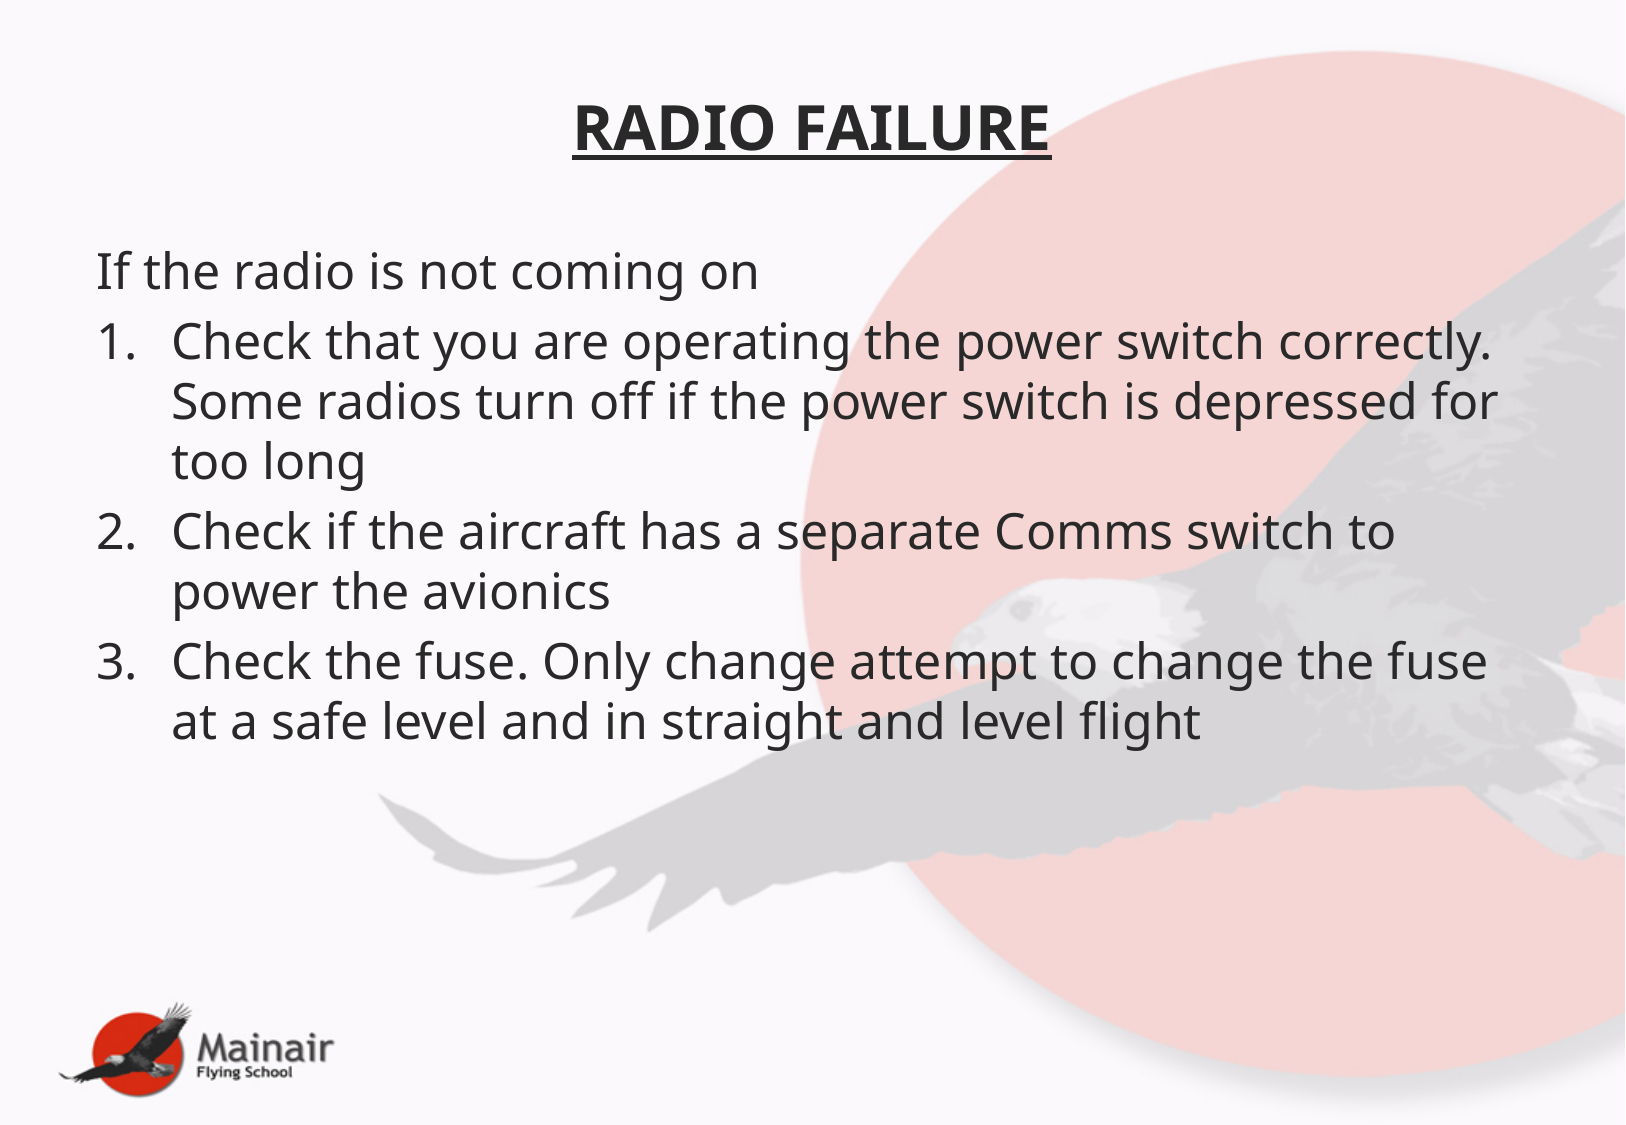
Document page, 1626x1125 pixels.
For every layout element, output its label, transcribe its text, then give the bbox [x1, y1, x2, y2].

title RADIO FAILURE [80, 77, 1544, 174]
picture [0, 0, 1625, 1125]
list If the radio is not coming on Check that you are operating the power switch correctly. Some radios turn off if the power switch is depressed for too long Check if the aircraft has a separate Comms switch to power the avionics Check the fuse. Only change attempt to change the fuse at a safe level and in straight and level flight [80, 231, 1544, 975]
